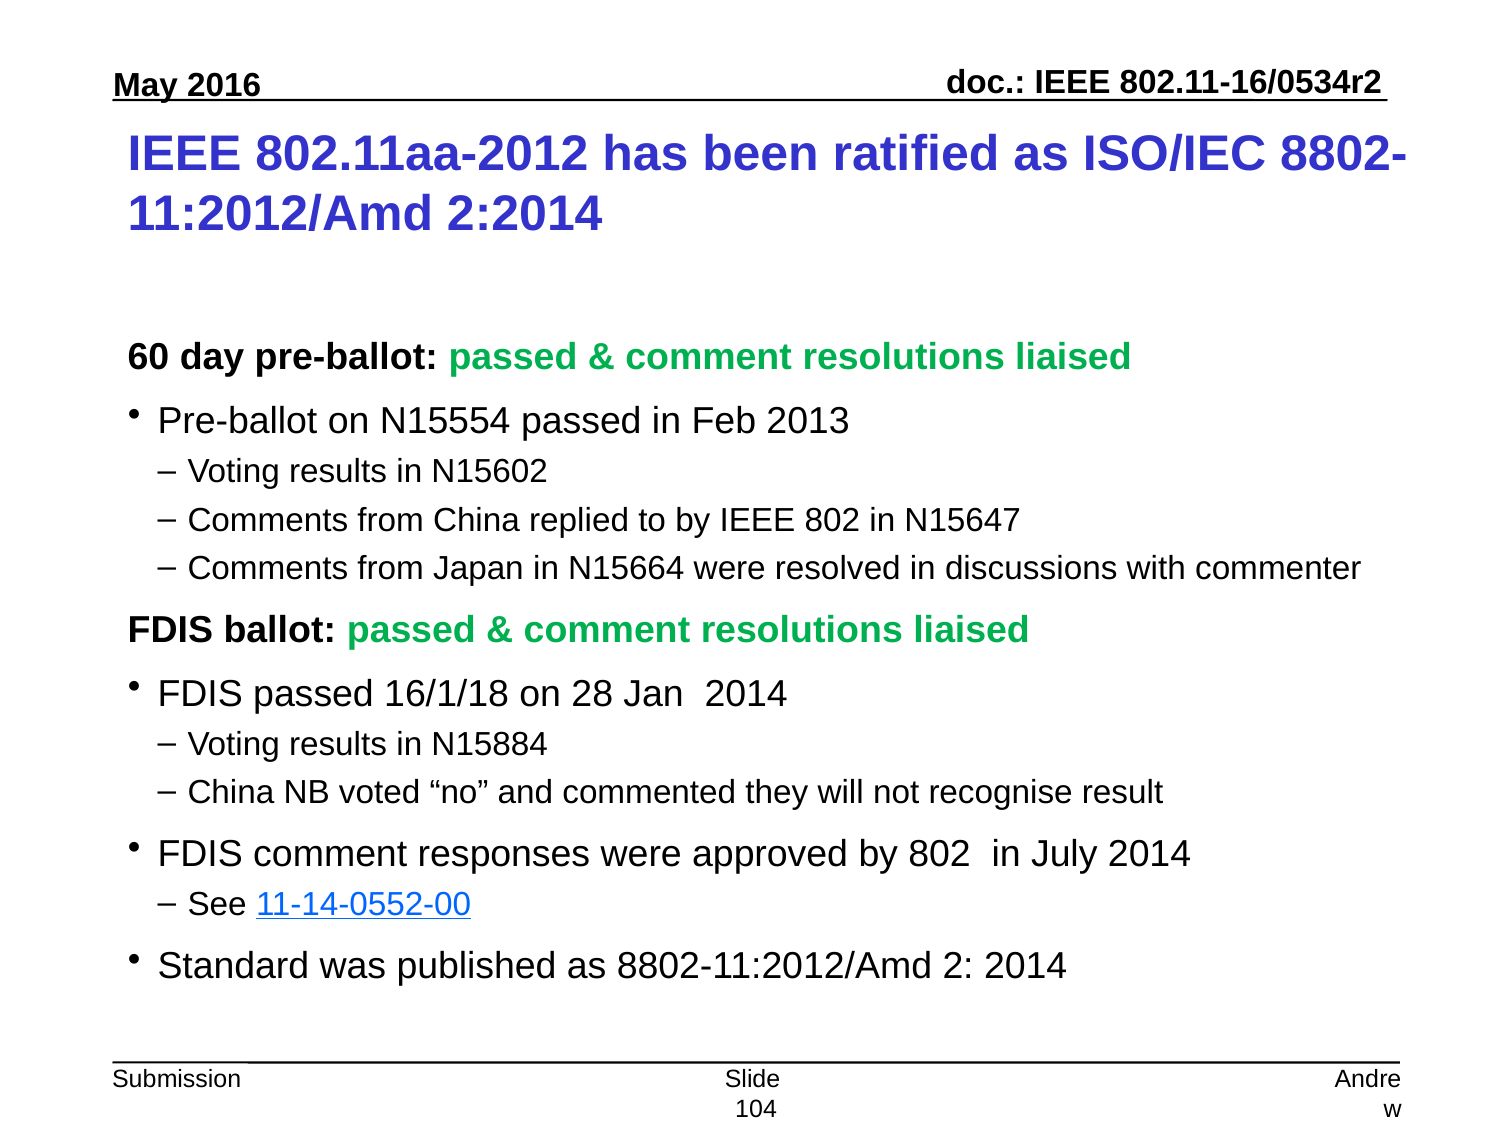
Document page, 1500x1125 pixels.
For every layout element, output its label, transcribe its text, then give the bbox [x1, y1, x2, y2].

list 60 day pre-ballot: passed & comment resolutions liaised Pre-ballot on N15554 passed in Feb 2013 Voting results in N15602 Comments from China replied to by IEEE 802 in N15647 Comments from Japan in N15664 were resolved in discussions with commenter FDIS ballot: passed & comment resolutions liaised FDIS passed 16/1/18 on 28 Jan 2014 Voting results in N15884 China NB voted “no” and commented they will not recognise result FDIS comment responses were approved by 802 in July 2014 See 11-14-0552-00 Standard was published as 8802-11:2012/Amd 2: 2014 [112, 324, 1388, 1000]
title IEEE 802.11aa-2012 has been ratified as ISO/IEC 8802-11:2012/Amd 2:2014 [112, 112, 1500, 288]
slide_number Slide 104 [709, 1061, 803, 1093]
footer Andrew Myles, Cisco [1320, 1061, 1402, 1093]
